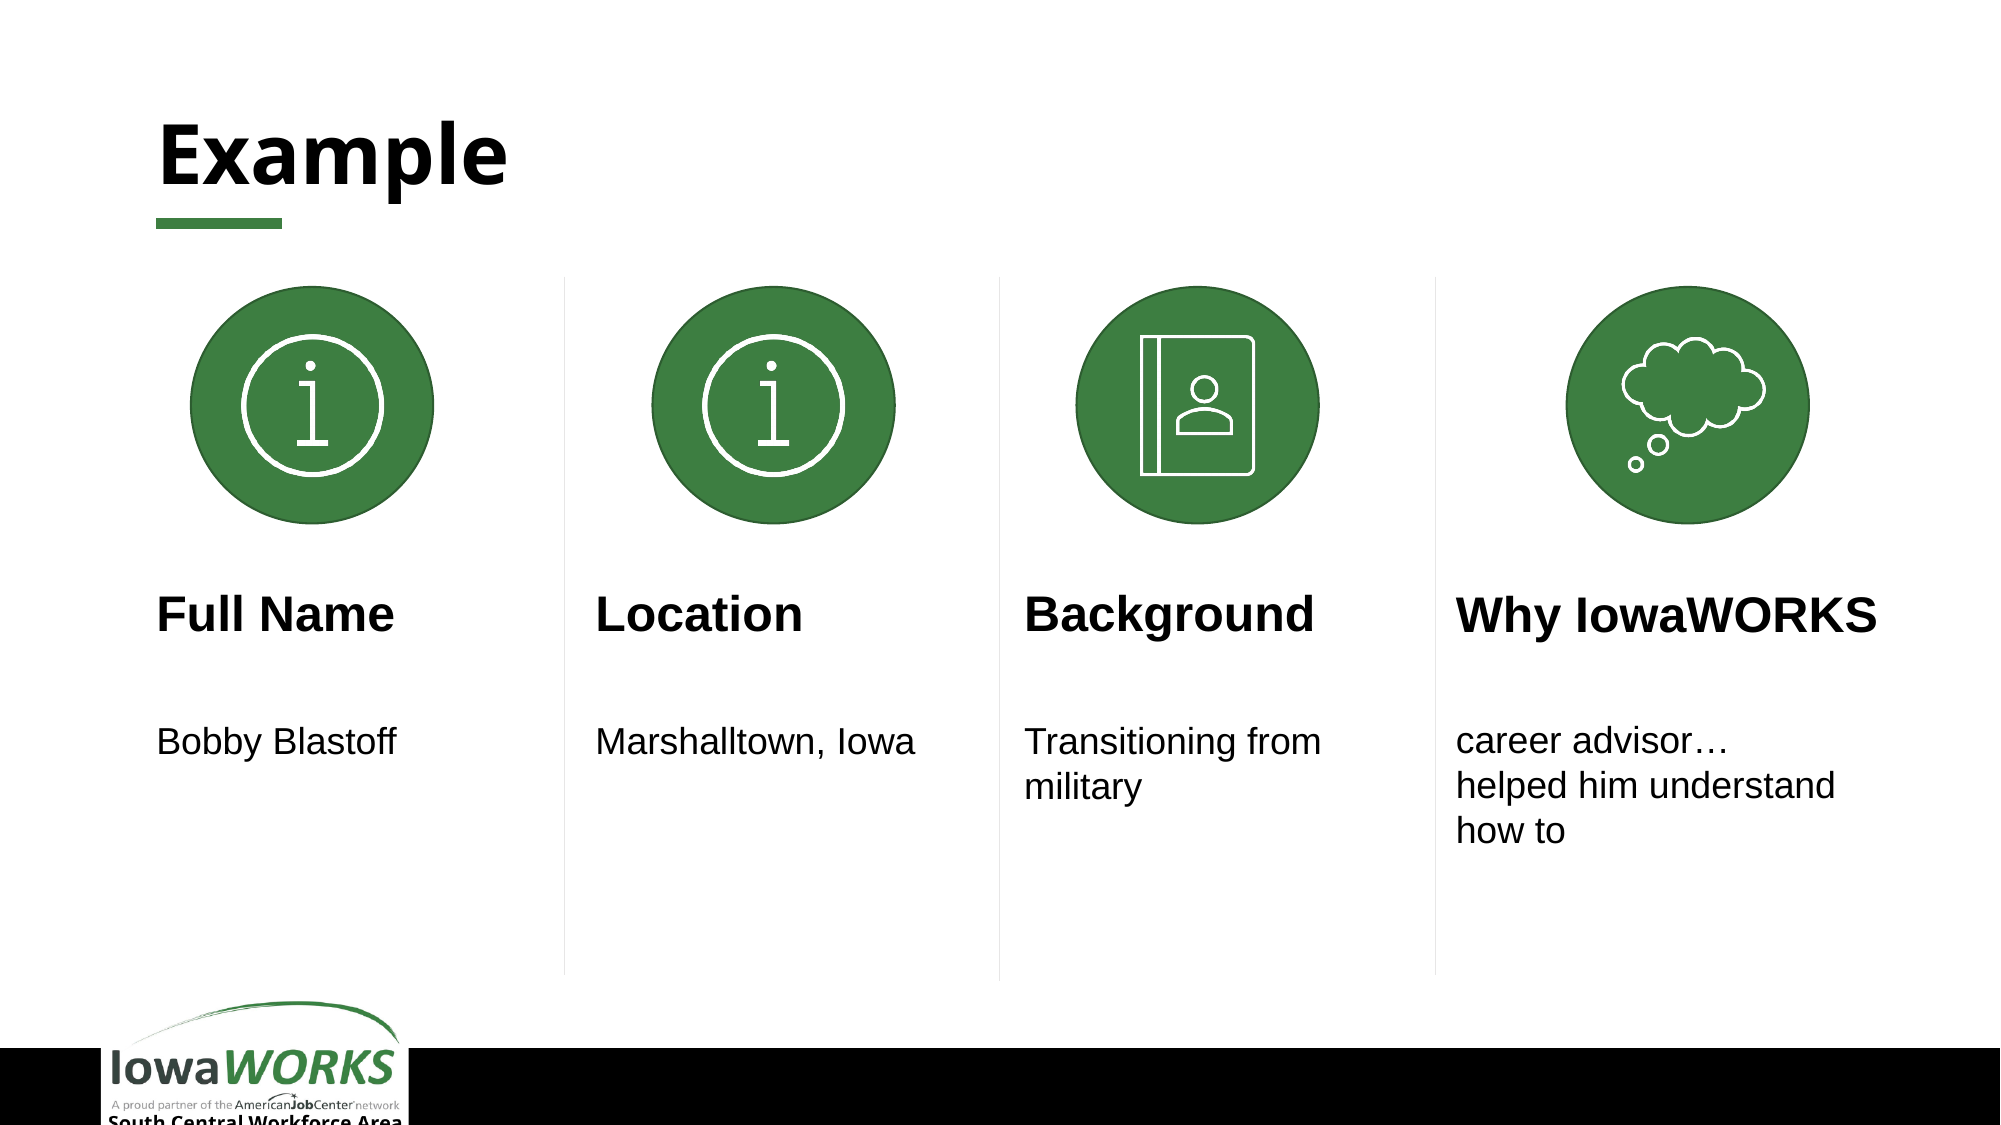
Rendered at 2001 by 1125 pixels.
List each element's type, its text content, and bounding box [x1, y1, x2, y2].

text_box [189, 319, 227, 491]
text_box [1779, 325, 1810, 485]
text_box [397, 319, 435, 491]
list Why IowaWORKS [1455, 582, 1881, 706]
list Full Name [156, 581, 544, 706]
text_box [1116, 285, 1279, 316]
picture [100, 989, 409, 1125]
text_box [1565, 285, 1769, 525]
list career advisor… helped him understand how to [1455, 715, 1843, 947]
text_box [859, 319, 896, 491]
picture [689, 316, 859, 495]
list Background [1024, 581, 1412, 706]
list Bobby Blastoff [156, 717, 544, 949]
text_box [1117, 495, 1278, 525]
text_box [230, 285, 394, 316]
picture [227, 316, 397, 495]
text_box [692, 285, 855, 316]
text_box [693, 495, 854, 525]
text_box [231, 495, 393, 525]
list Transitioning from military [1024, 717, 1412, 949]
text_box [1283, 319, 1320, 491]
title Example [156, 86, 1844, 229]
list Marshalltown, Iowa [595, 717, 983, 949]
list Location [595, 581, 983, 706]
text_box [1075, 319, 1113, 492]
text_box [651, 319, 689, 492]
picture [1609, 316, 1779, 495]
picture [1113, 316, 1283, 495]
